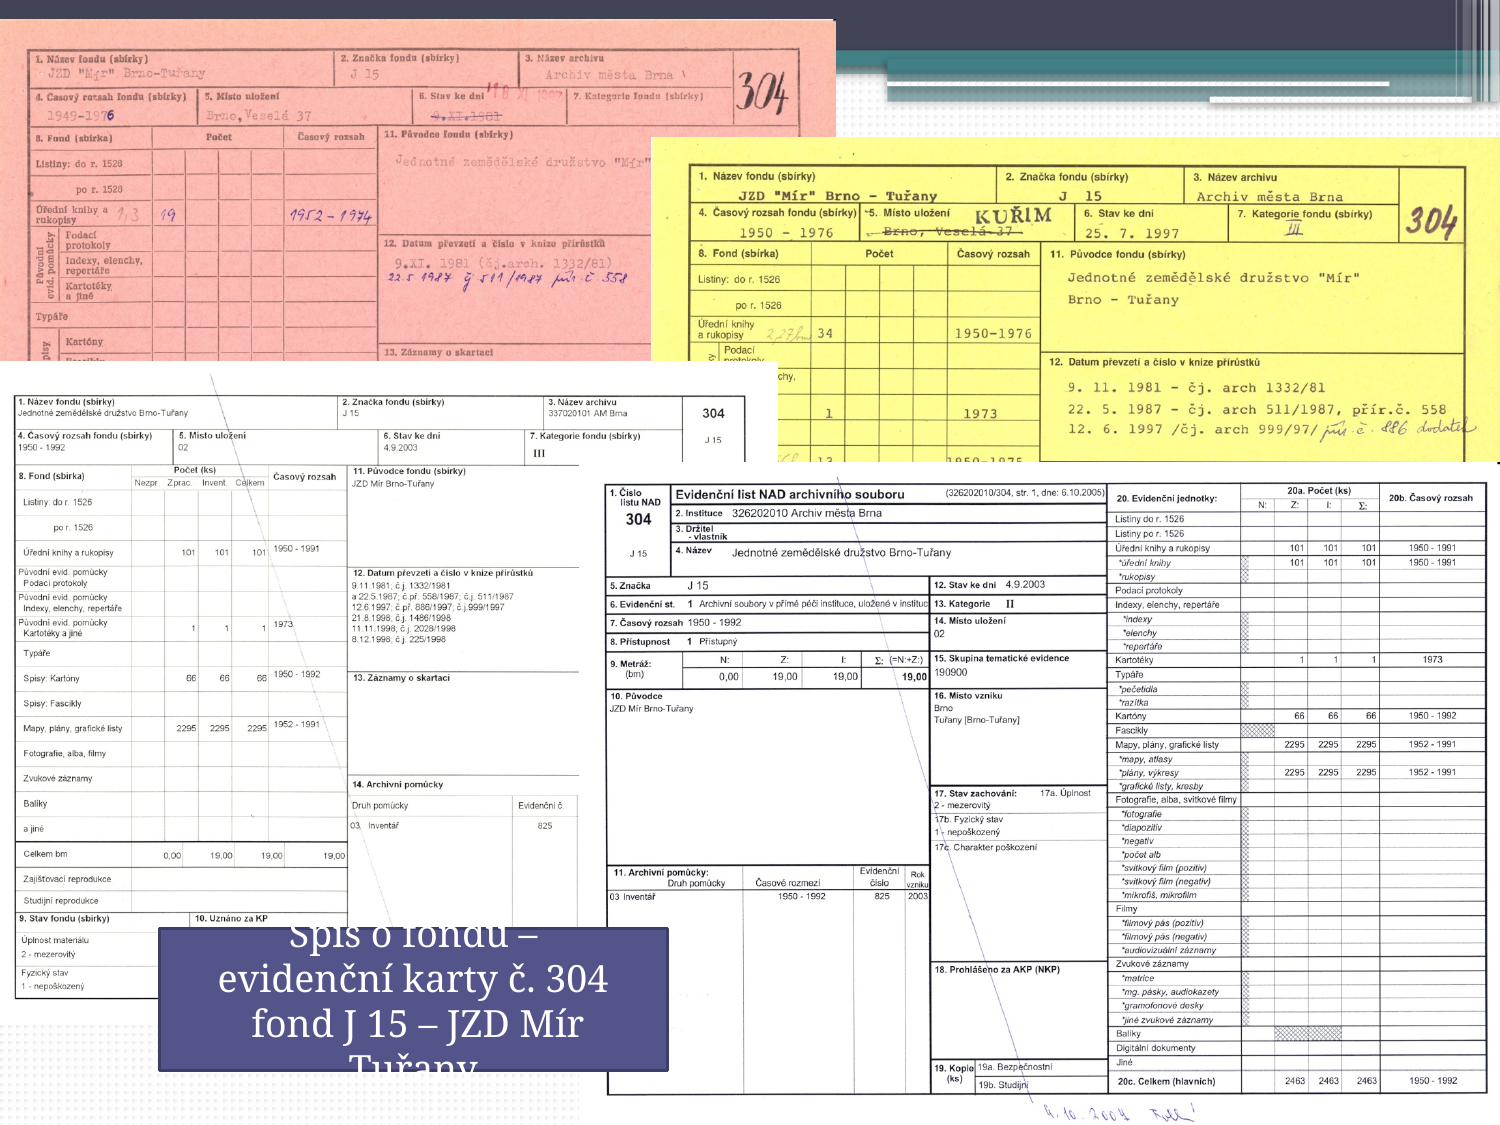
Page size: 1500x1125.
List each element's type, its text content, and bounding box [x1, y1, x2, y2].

text_box Spis o fondu – evidenční karty č. 304 fond J 15 – JZD Mír Tuřany [158, 1031, 572, 1072]
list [0, 18, 836, 359]
picture [0, 136, 1500, 1125]
